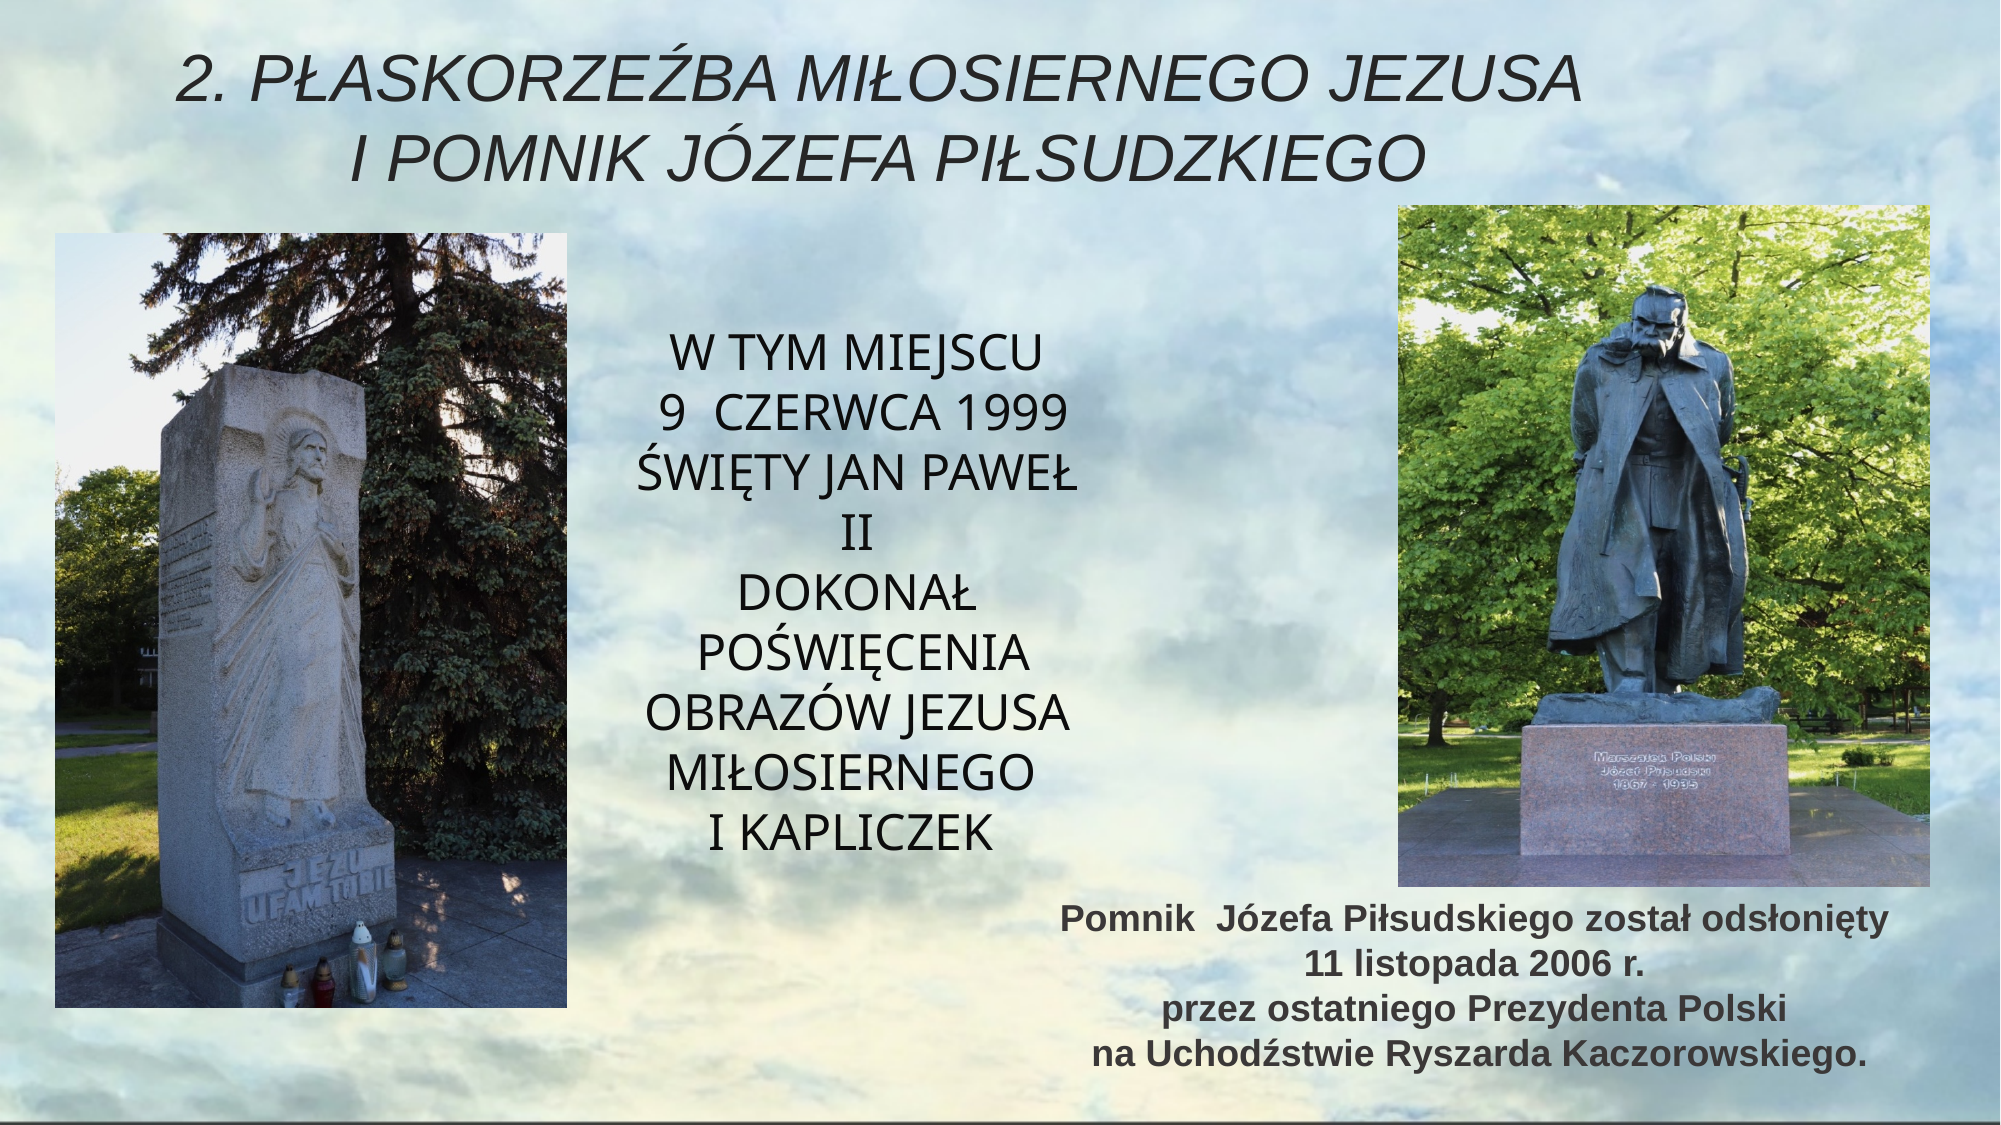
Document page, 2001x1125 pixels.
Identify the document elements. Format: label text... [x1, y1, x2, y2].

text_box [0, 13, 1945, 130]
text_box W TYM MIEJSCU 9 CZERWCA 1999 ŚWIĘTY JAN PAWEŁ II DOKONAŁ POŚWIĘCENIA OBRAZÓW JEZUSA MIŁOSIERNEGO I KAPLICZEK [617, 312, 1098, 868]
text_box Pomnik Józefa Piłsudskiego został odsłonięty 11 listopada 2006 r. przez ostatniego Prezydenta Polski na Uchodźstwie Ryszarda Kaczorowskiego. [960, 886, 2000, 1082]
text_box 2. PŁASKORZEŹBA MIŁOSIERNEGO JEZUSA I POMNIK JÓZEFA PIŁSUDZKIEGO [55, 27, 1723, 203]
picture [0, 0, 2001, 1125]
